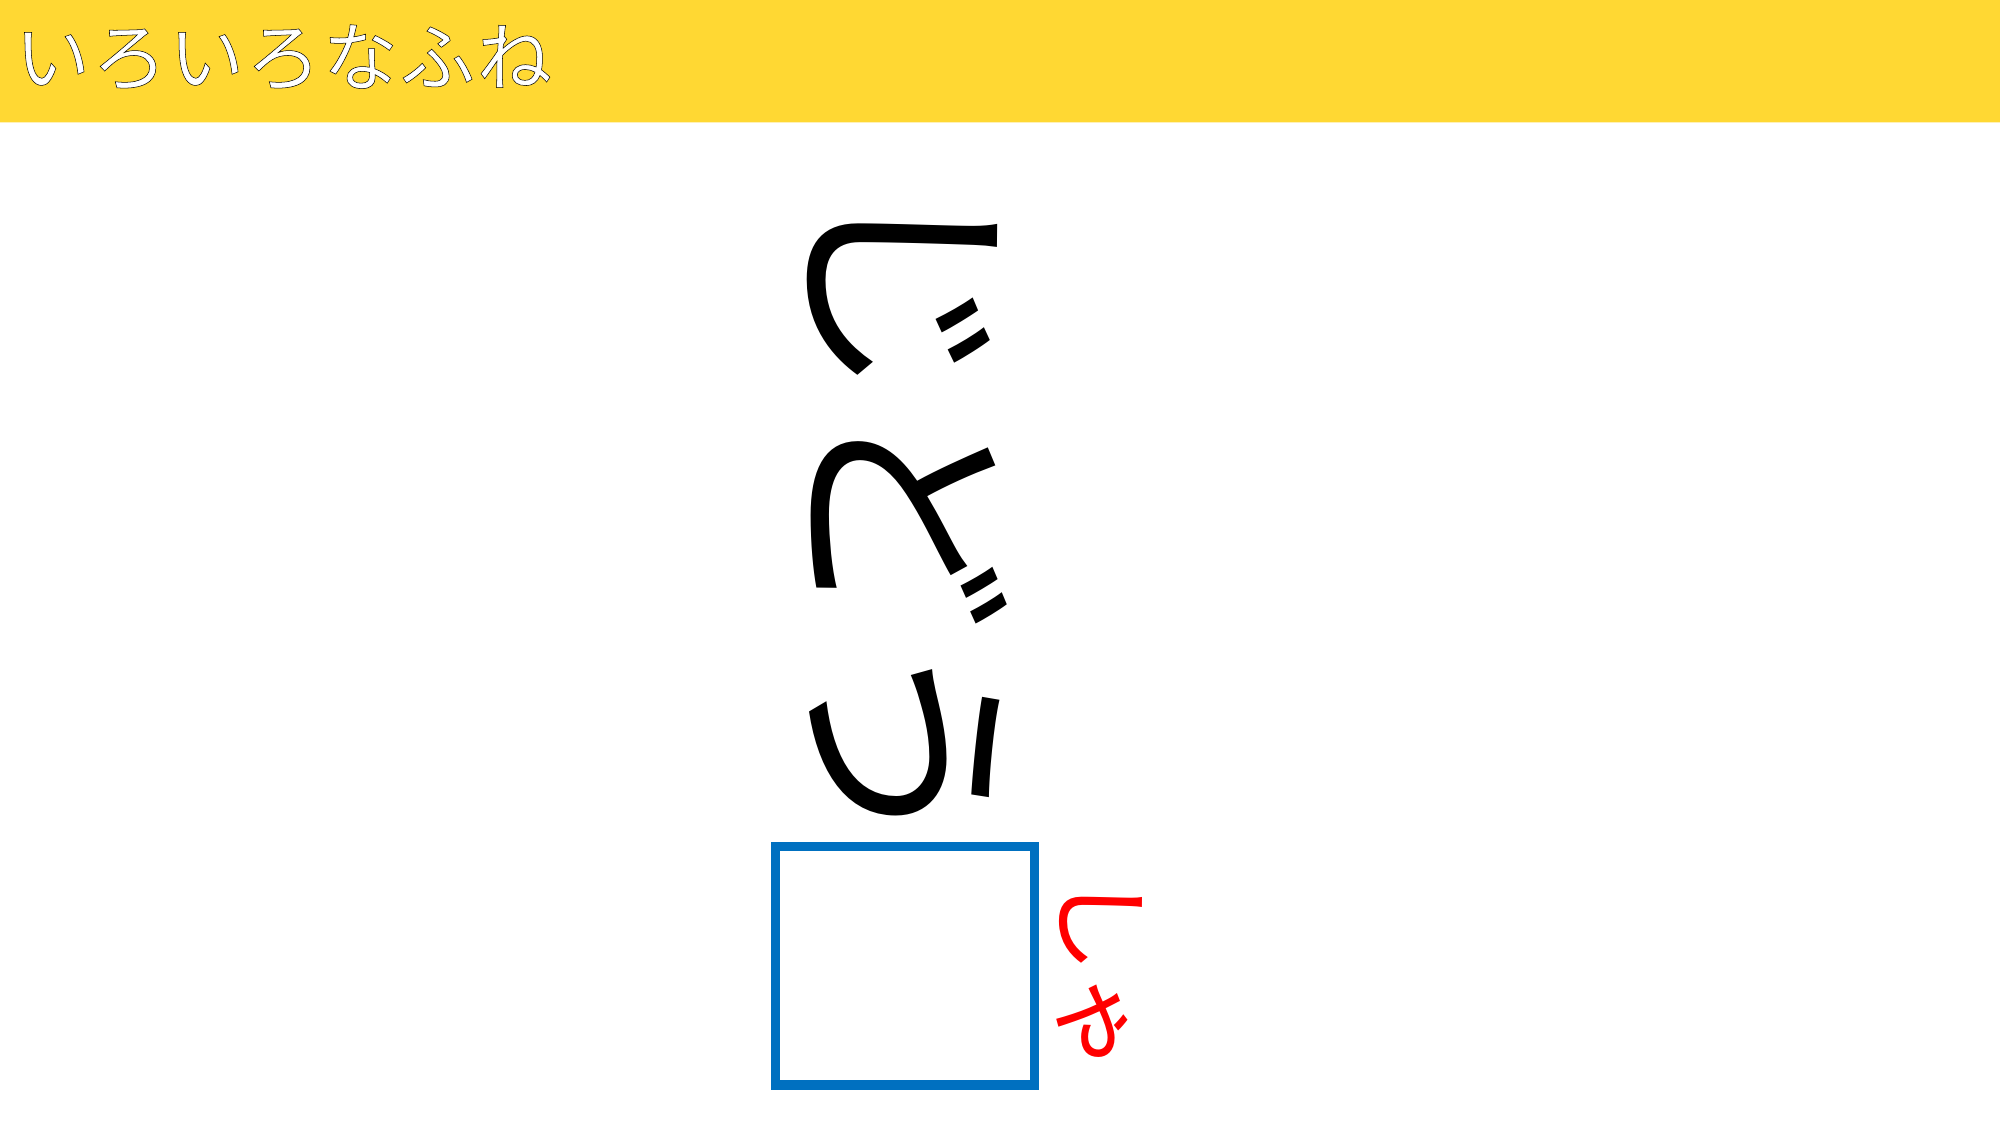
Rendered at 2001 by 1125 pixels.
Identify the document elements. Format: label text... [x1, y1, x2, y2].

text_box しゃ [1035, 858, 1172, 1076]
slide_number 46 [1712, 0, 2000, 123]
title いろいろなふね [0, 0, 1712, 123]
text_box じどう車 [749, 157, 1058, 1119]
text_box [775, 845, 1035, 1086]
